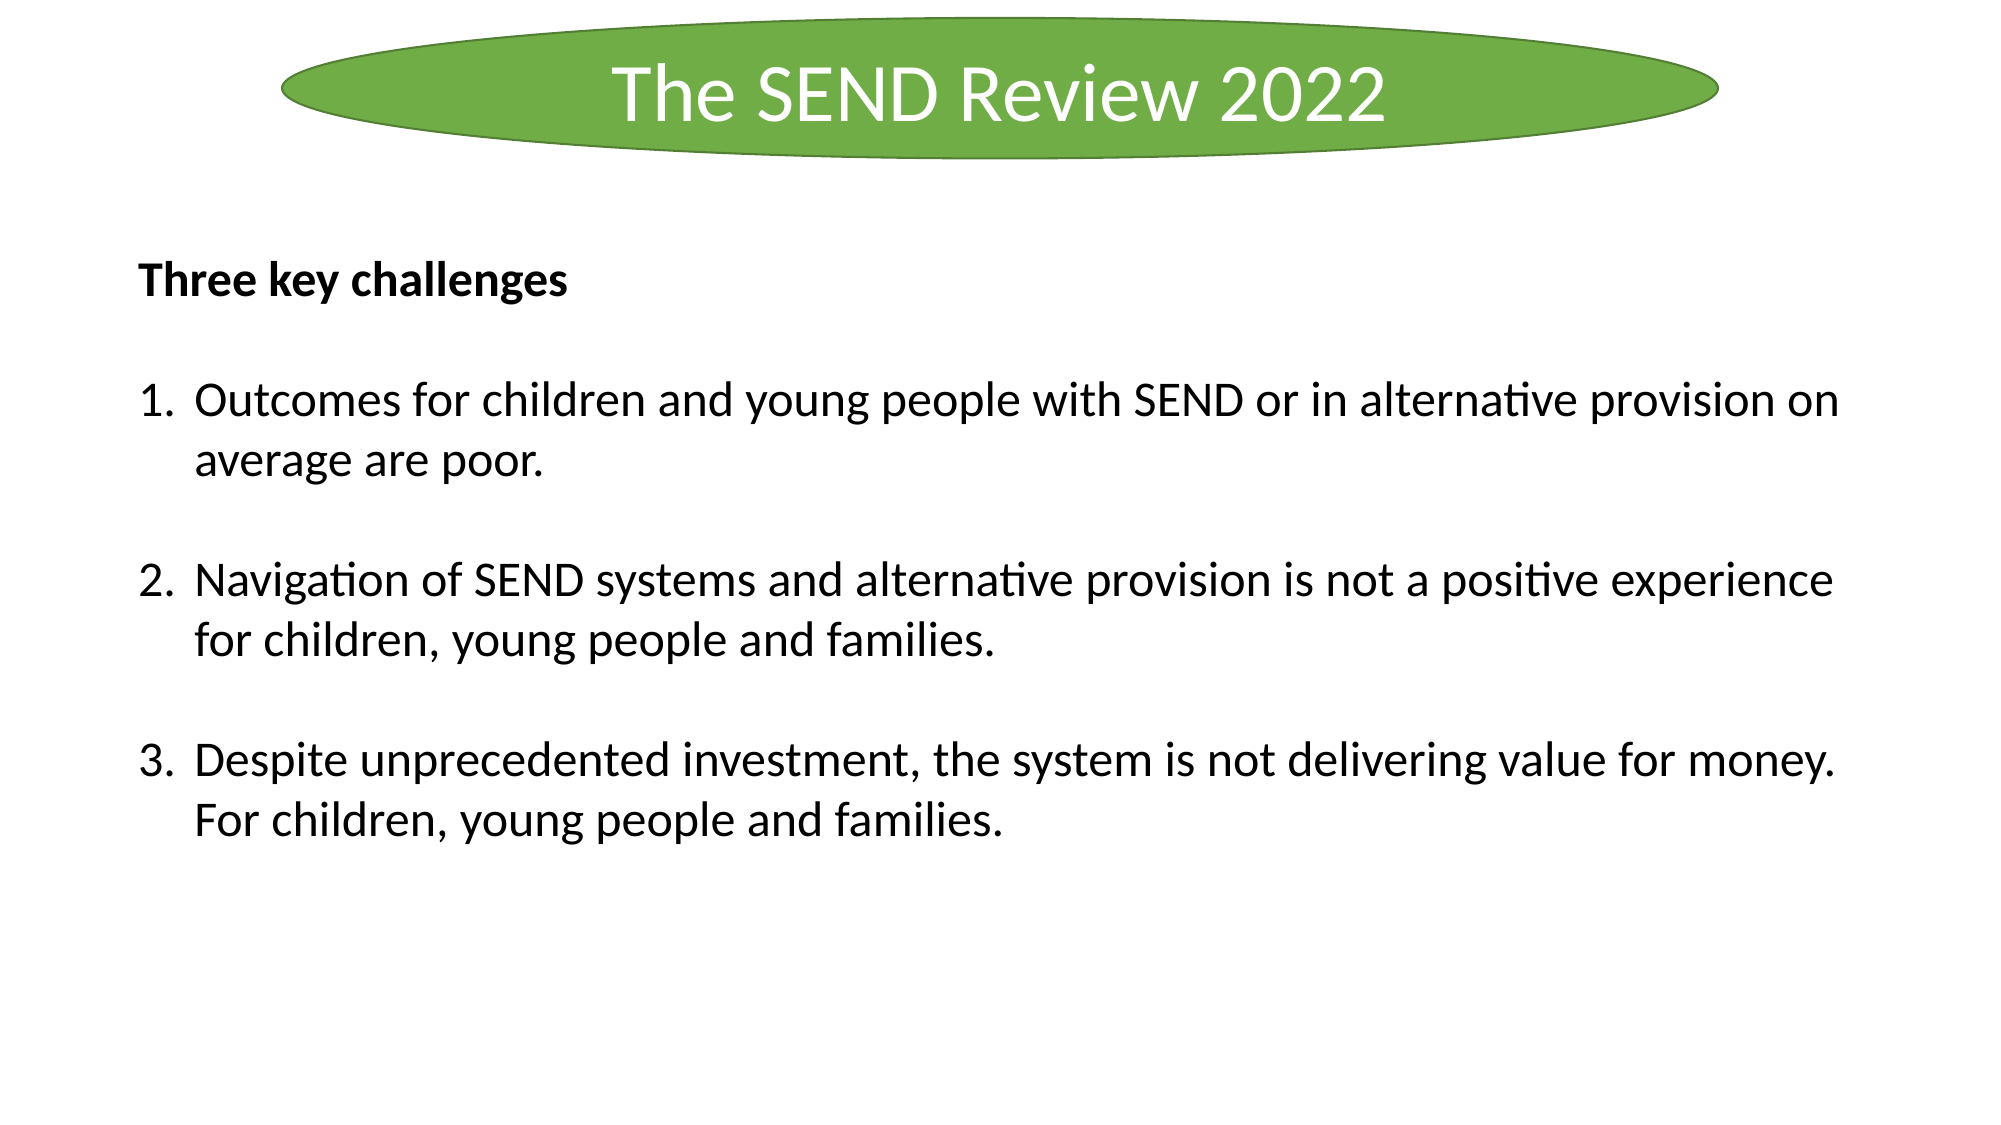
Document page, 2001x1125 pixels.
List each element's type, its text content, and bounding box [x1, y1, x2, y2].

text_box The SEND Review 2022 [281, 16, 1720, 160]
text_box Three key challenges Outcomes for children and young people with SEND or in alternative provision on average are poor. Navigation of SEND systems and alternative provision is not a positive experience for children, young people and families. Despite unprecedented investment, the system is not delivering value for money. For children, young people and families. [123, 238, 1877, 994]
